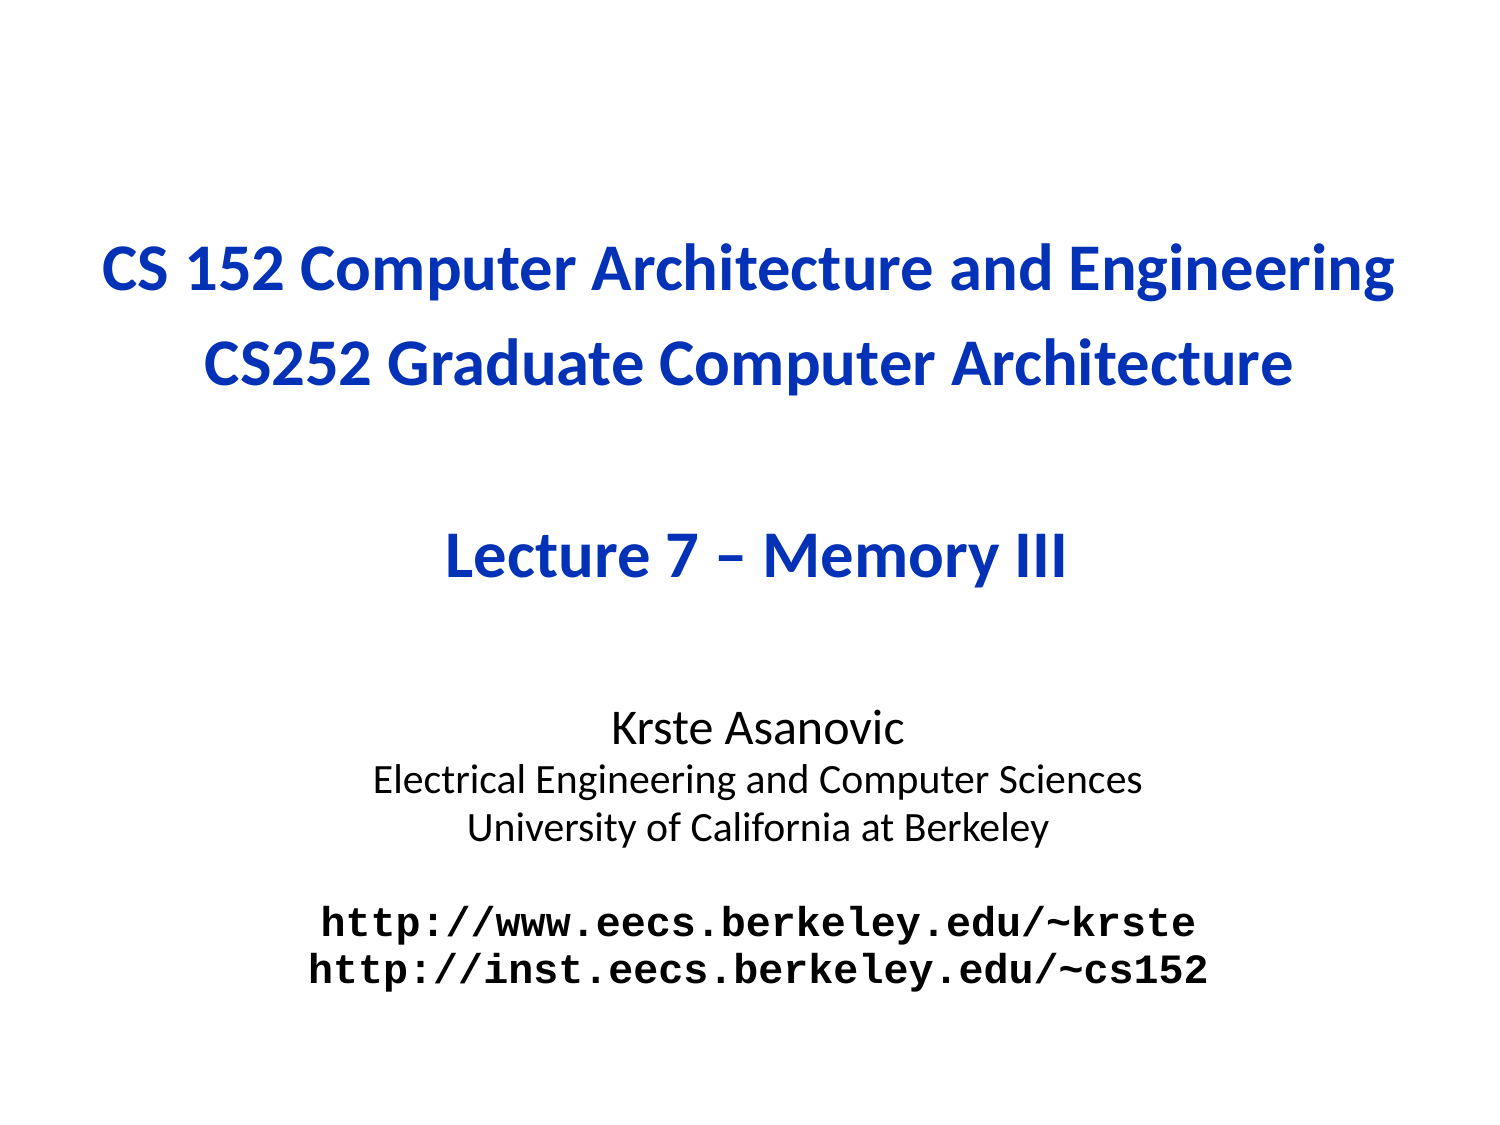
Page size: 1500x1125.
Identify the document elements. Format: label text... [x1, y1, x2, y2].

subtitle Krste Asanovic Electrical Engineering and Computer Sciences University of California at Berkeley http://www.eecs.berkeley.edu/~krste http://inst.eecs.berkeley.edu/~cs152 [191, 703, 1325, 917]
title CS 152 Computer Architecture and Engineering CS252 Graduate Computer Architecture Lecture 7 – Memory III [24, 262, 1475, 537]
